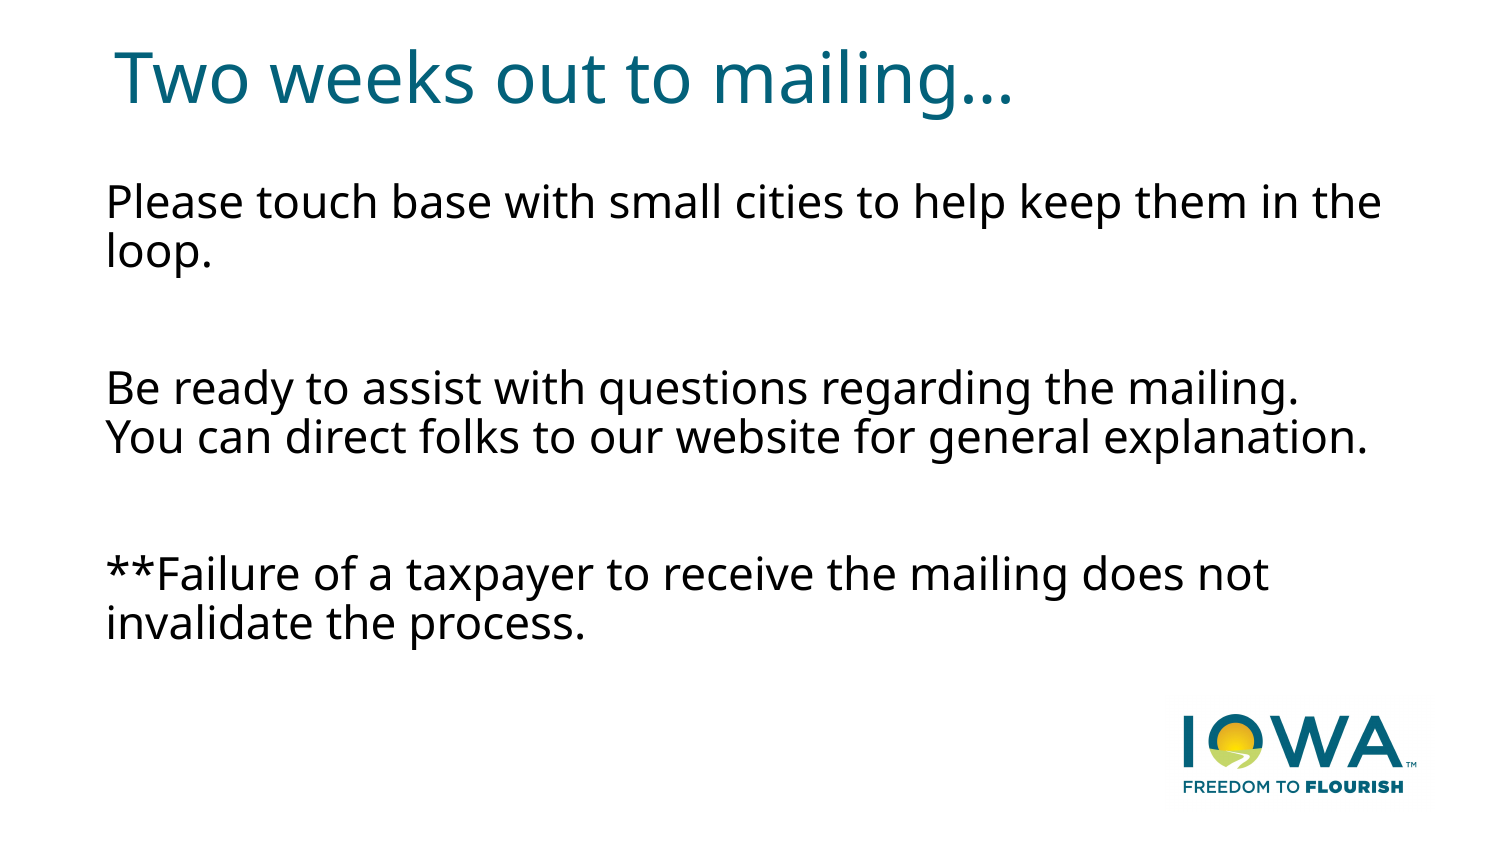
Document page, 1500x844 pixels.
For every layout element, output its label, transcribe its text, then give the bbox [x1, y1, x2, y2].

picture [1165, 695, 1435, 812]
title Two weeks out to mailing… [103, 36, 1397, 129]
list Please touch base with small cities to help keep them in the loop. Be ready to assist with questions regarding the mailing. You can direct folks to our website for general explanation. **Failure of a taxpayer to receive the mailing does not invalidate the process. [93, 172, 1397, 760]
